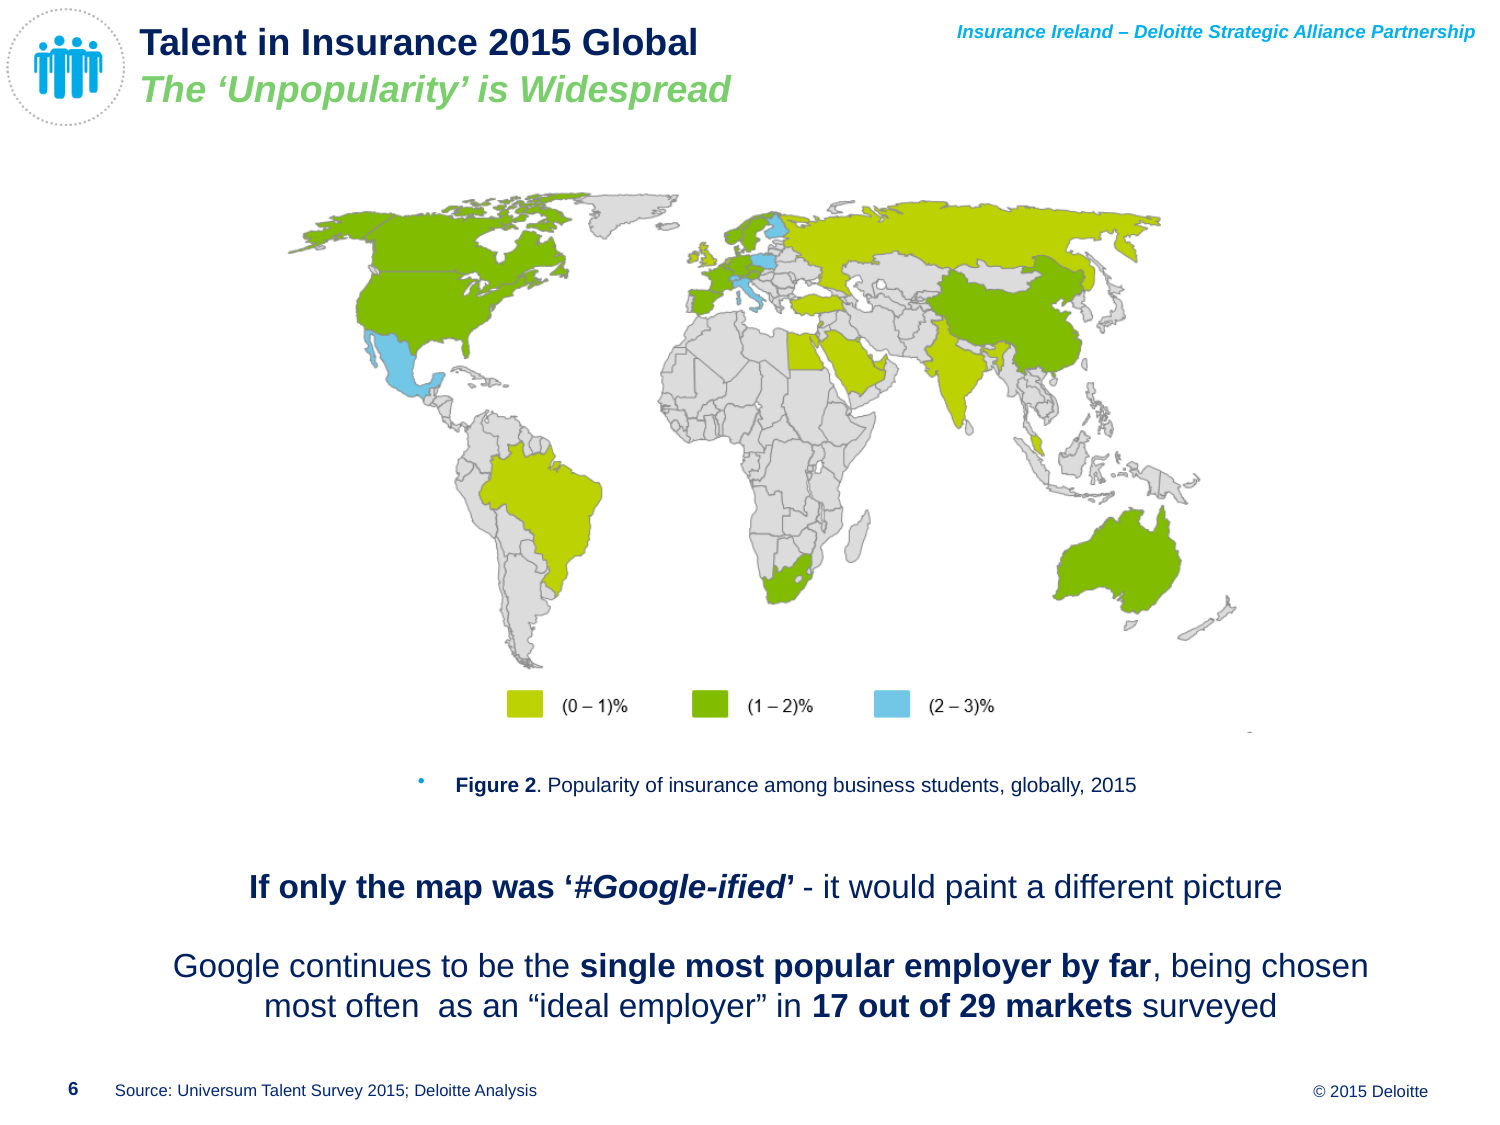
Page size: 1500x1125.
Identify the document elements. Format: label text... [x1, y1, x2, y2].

text_box If only the map was ‘#Google-ified’ - it would paint a different picture Google continues to be the single most popular employer by far, being chosen most often as an “ideal employer” in 17 out of 29 markets surveyed [132, 857, 1410, 1072]
slide_number 6 [68, 1075, 100, 1099]
text_box [1176, 1075, 1452, 1102]
text_box Talent in Insurance 2015 Global The ‘Unpopularity’ is Widespread [139, 15, 771, 93]
picture [278, 165, 1264, 733]
picture [6, 6, 126, 126]
text_box © 2015 Deloitte [1176, 1076, 1429, 1101]
text_box Insurance Ireland – Deloitte Strategic Alliance Partnership [939, 11, 1490, 50]
text_box Source: Universum Talent Survey 2015; Deloitte Analysis [100, 1072, 1176, 1107]
text_box Figure 2. Popularity of insurance among business students, globally, 2015 [403, 763, 1240, 817]
